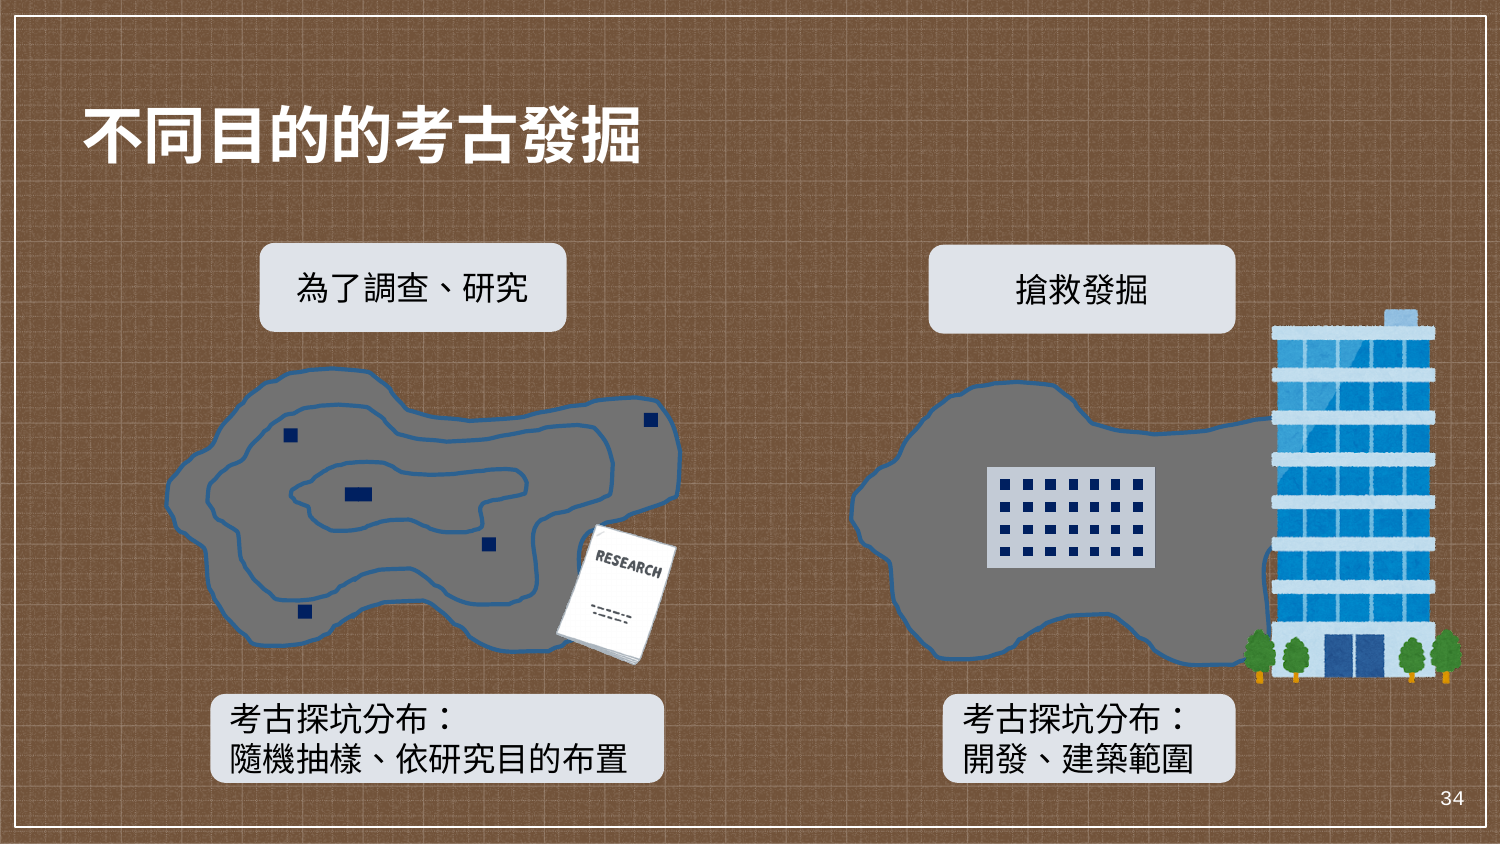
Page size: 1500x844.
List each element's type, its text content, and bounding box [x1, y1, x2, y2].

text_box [850, 381, 1178, 666]
picture [0, 0, 1500, 844]
text_box 考古探坑分布： 開發、建築範圍 [942, 693, 1236, 783]
title 不同目的的考古發掘 [66, 81, 1417, 149]
text_box 搶救發掘 [928, 244, 1236, 334]
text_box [166, 368, 681, 652]
slide_number ‹#› [1389, 764, 1480, 830]
text_box 為了調查、研究 [259, 242, 567, 332]
text_box 考古探坑分布： 隨機抽樣、依研究目的布置 [210, 693, 665, 783]
